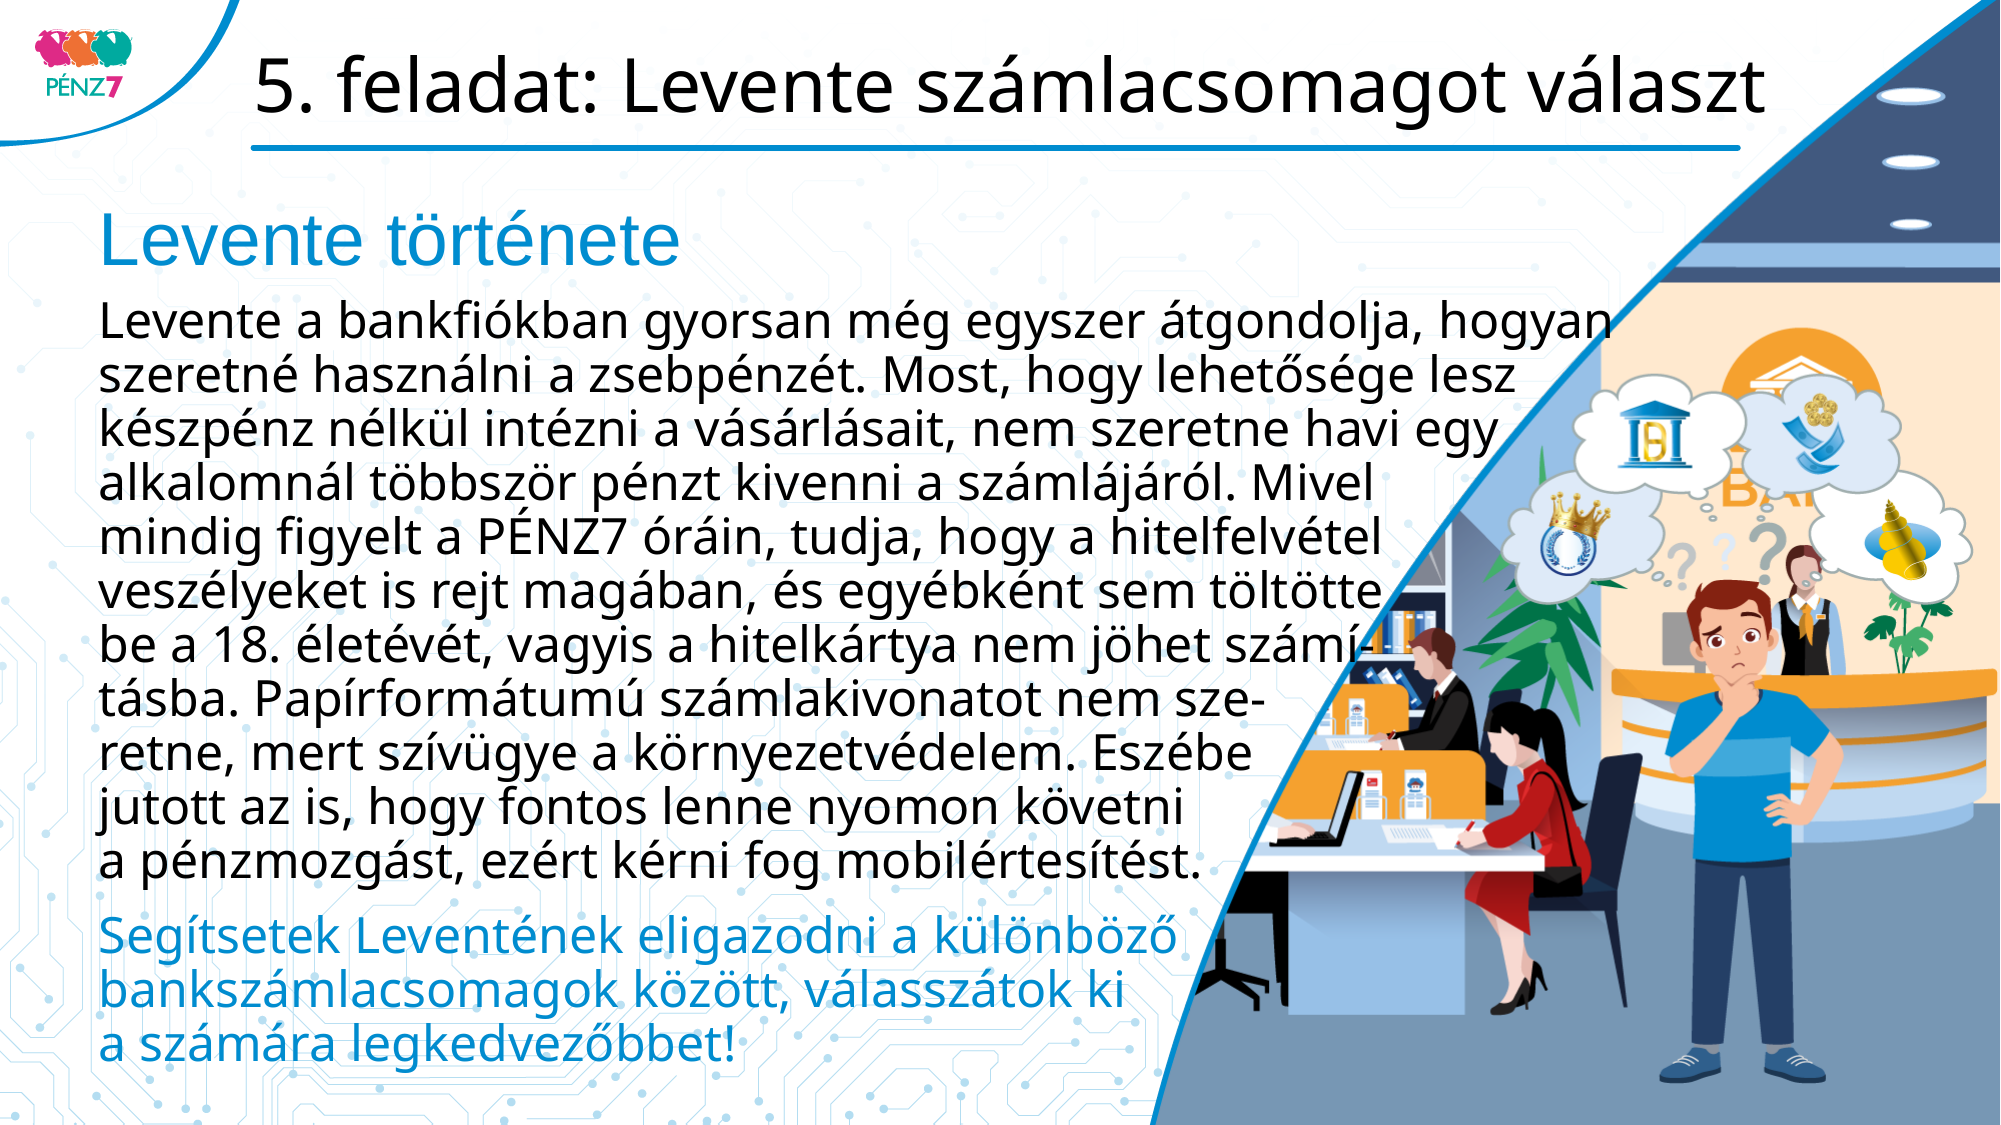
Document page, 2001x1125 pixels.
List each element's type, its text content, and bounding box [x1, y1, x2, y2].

picture [0, 0, 229, 140]
title 5. feladat: Levente számlacsomagot választ [253, 50, 1124, 127]
picture [0, 0, 2001, 1125]
list Levente a bankfiókban gyorsan még egyszer átgondolja, hogyan szeretné használni a zsebpénzét. Most, hogy lehetősége lesz készpénz nélkül intézni a vásárlásait, nem szeretne havi egy alkalomnál többször pénzt kivenni a számlájáról. Mivel mindig figyelt a PÉNZ7 óráin, tudja, hogy a hitelfelvétel veszélyeket is rejt magában, és egyébként sem töltötte be a 18. életévét, vagyis a hitelkártya nem jöhet számí- tásba. Papírformátumú számlakivonatot nem sze- retne, mert szívügye a környezetvédelem. Eszébe jutott az is, hogy fontos lenne nyomon követni a pénzmozgást, ezért kérni fog mobilértesítést. Segítsetek Leventének eligazodni a különböző bankszámlacsomagok között, válasszátok ki a számára legkedvezőbbet! [98, 295, 1124, 1075]
subtitle Levente története [98, 190, 1124, 268]
